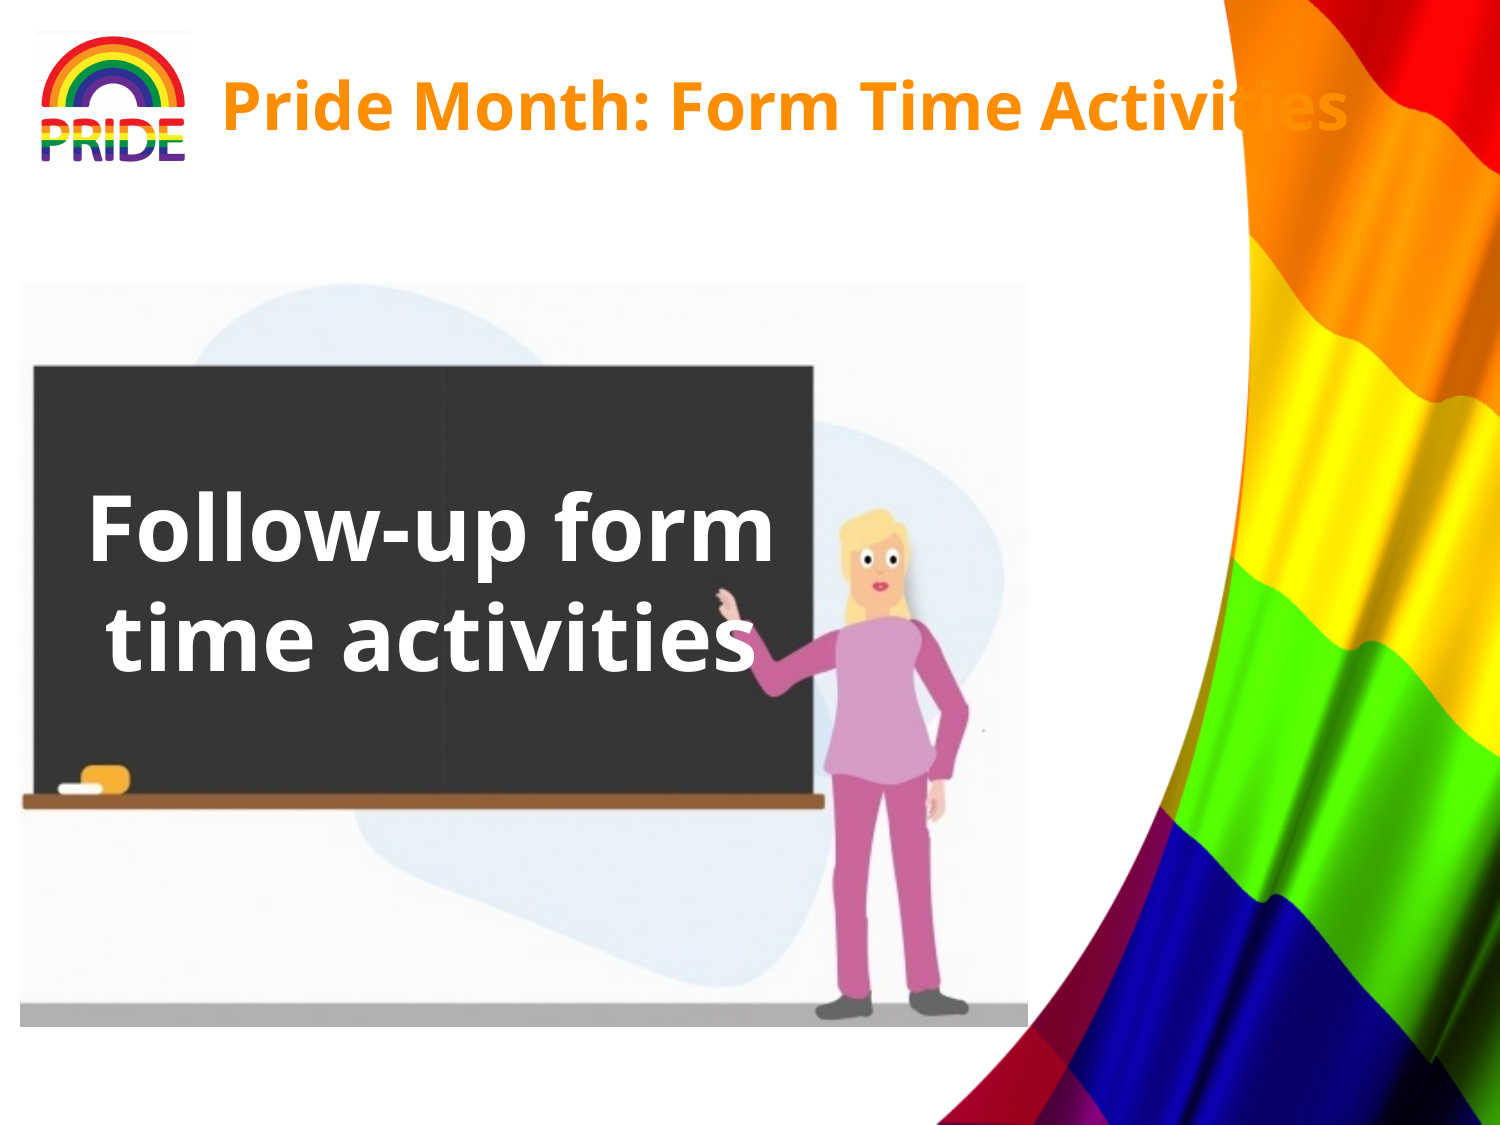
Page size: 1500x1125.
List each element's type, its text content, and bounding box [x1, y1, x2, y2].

picture [0, 0, 1500, 1125]
text_box Pride Month: Form Time Activities [205, 0, 1500, 218]
